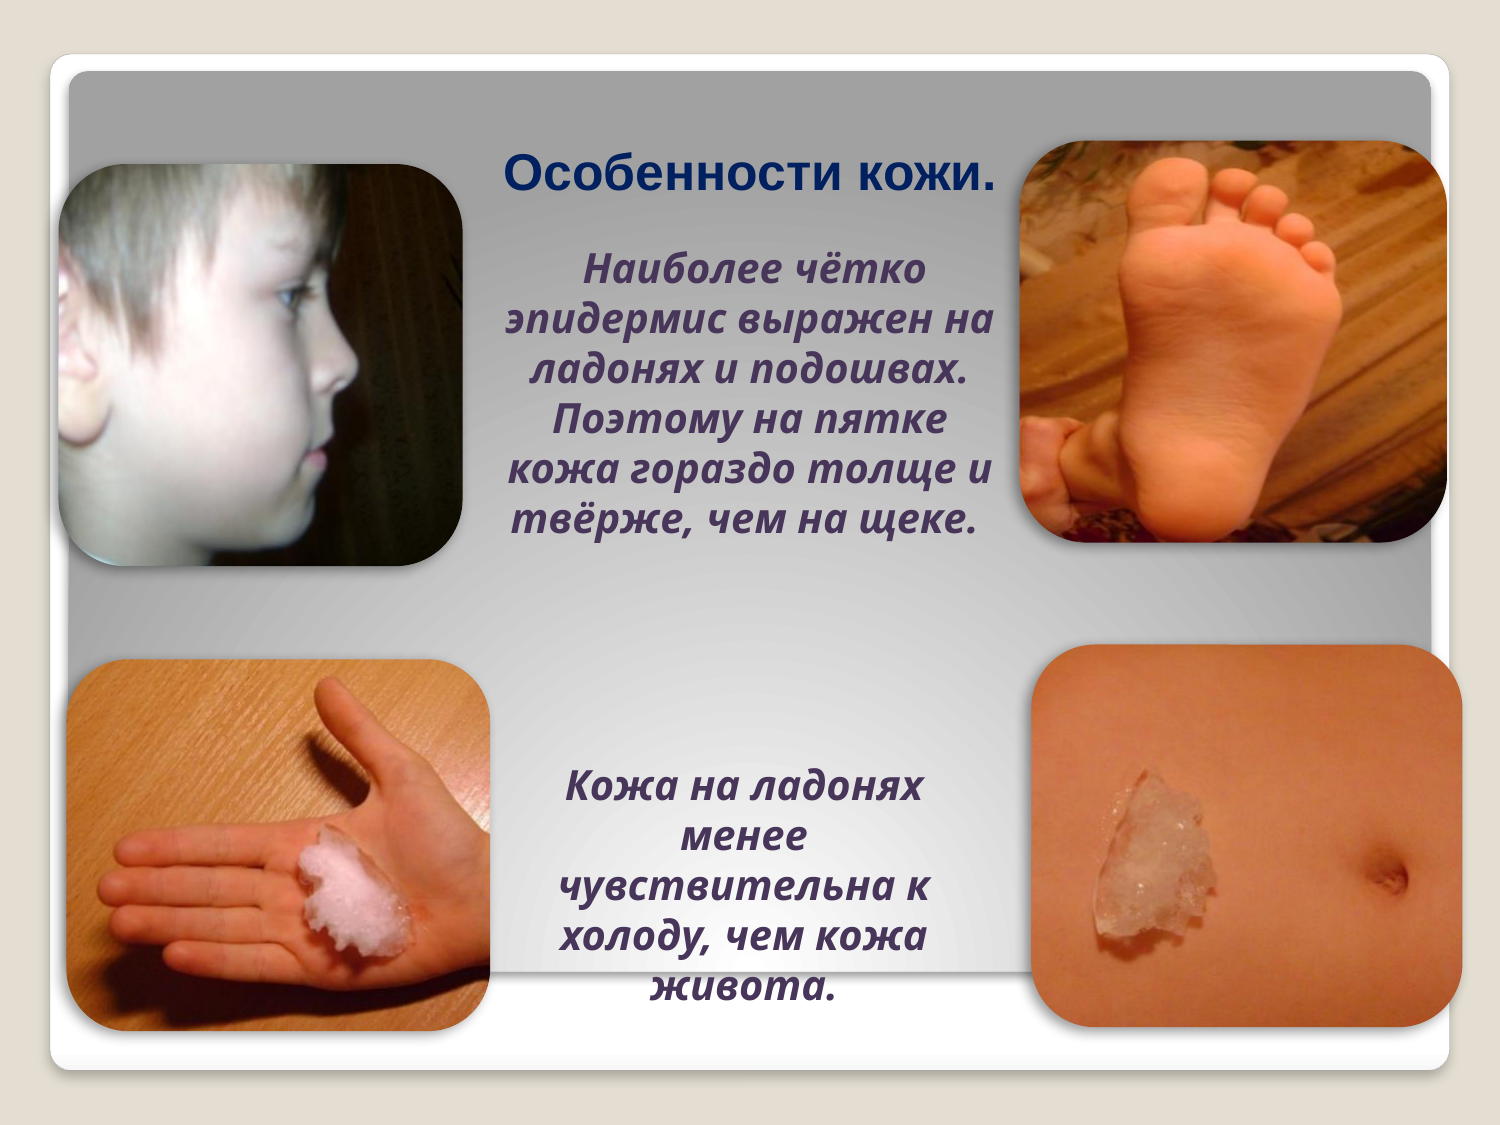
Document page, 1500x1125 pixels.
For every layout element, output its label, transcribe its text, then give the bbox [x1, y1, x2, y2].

title Особенности кожи. [35, 82, 1466, 364]
picture [1031, 644, 1463, 1028]
picture [66, 659, 491, 1032]
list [58, 163, 463, 567]
text_box Наиболее чётко эпидермис выражен на ладонях и подошвах. Поэтому на пятке кожа гораздо толще и твёрже, чем на щеке. [490, 234, 1010, 550]
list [1019, 140, 1448, 543]
text_box Кожа на ладонях менее чувствительна к холоду, чем кожа живота. [525, 751, 963, 1017]
